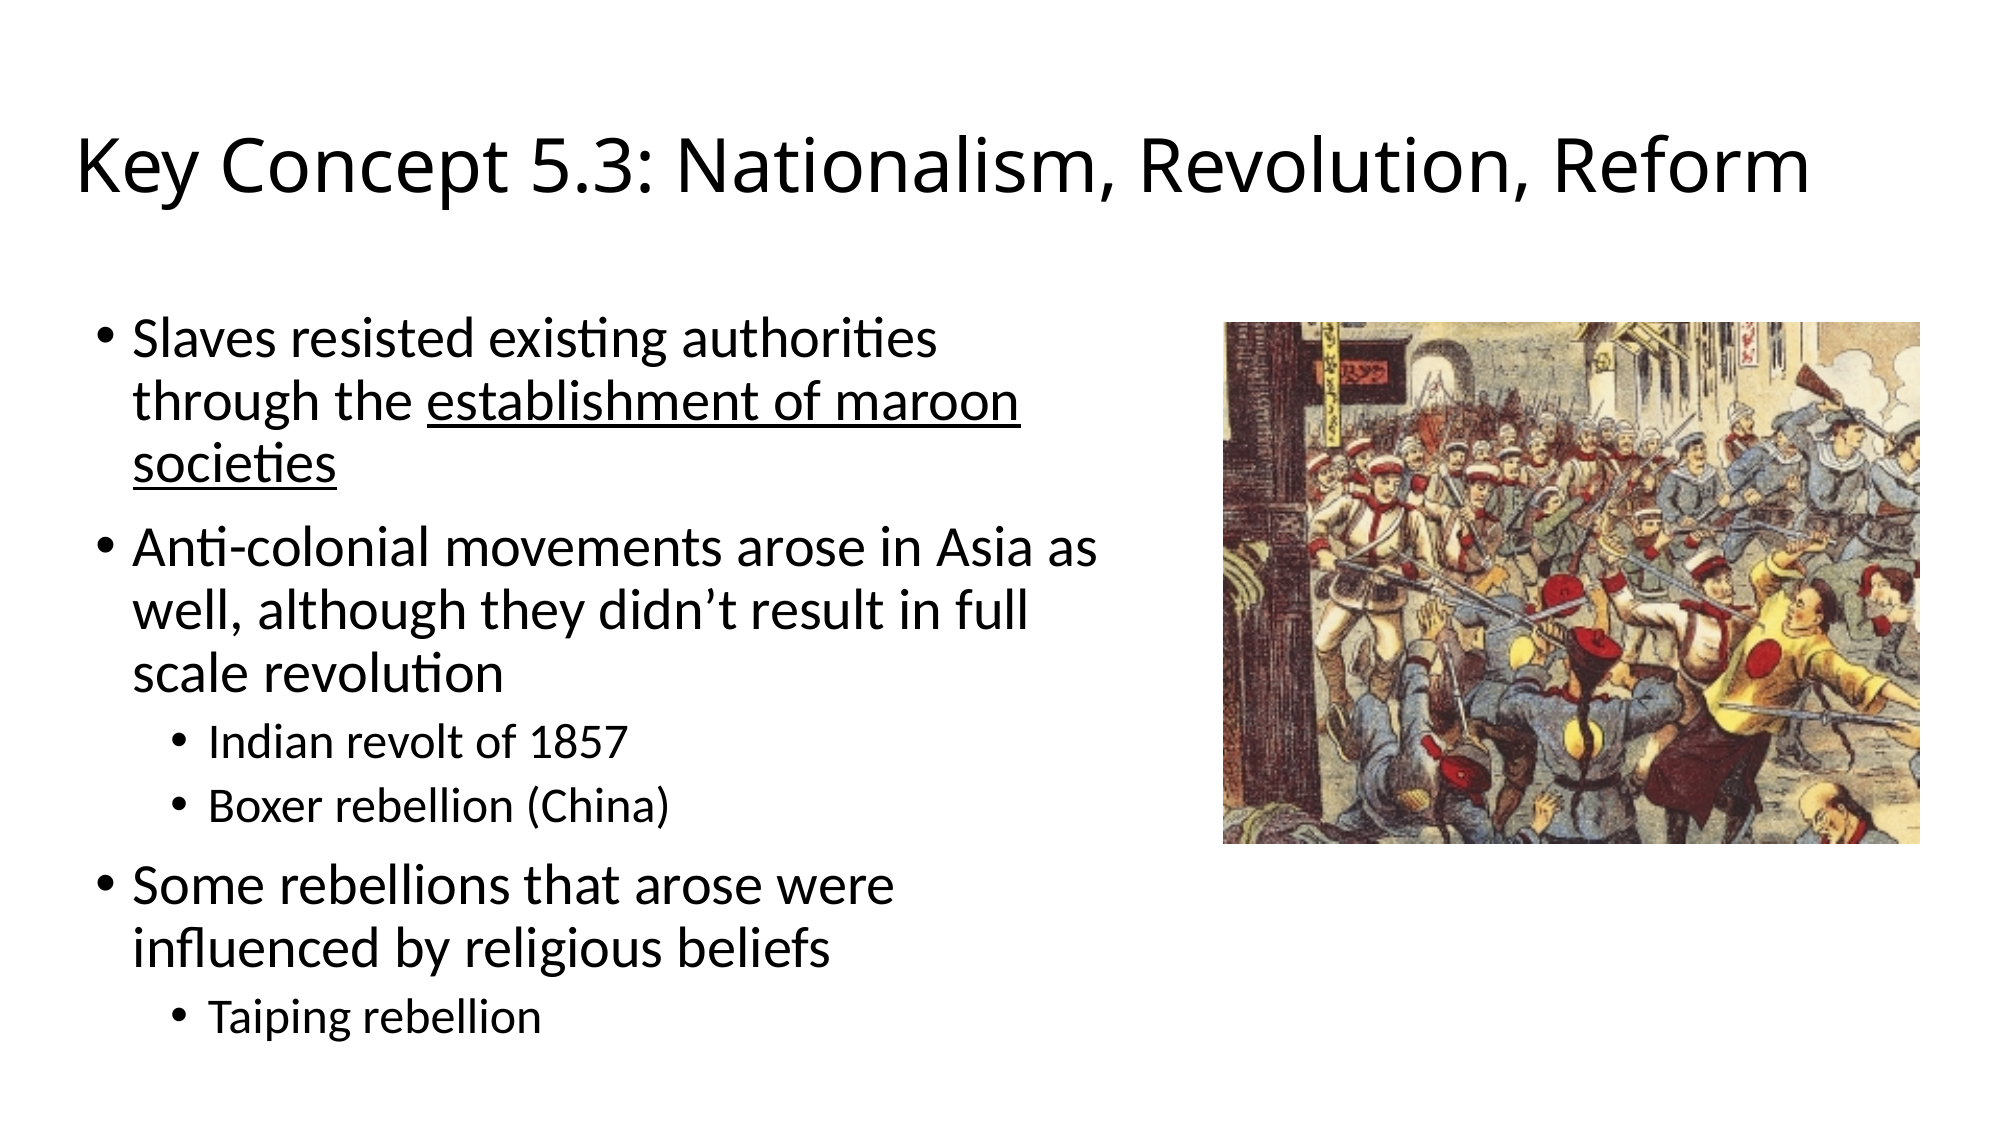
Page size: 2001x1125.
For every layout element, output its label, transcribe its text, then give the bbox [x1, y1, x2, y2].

picture [1223, 322, 1920, 844]
title Key Concept 5.3: Nationalism, Revolution, Reform [59, 59, 1941, 278]
list Slaves resisted existing authorities through the establishment of maroon societies Anti-colonial movements arose in Asia as well, although they didn’t result in full scale revolution Indian revolt of 1857 Boxer rebellion (China) Some rebellions that arose were influenced by religious beliefs Taiping rebellion [80, 299, 1155, 1057]
